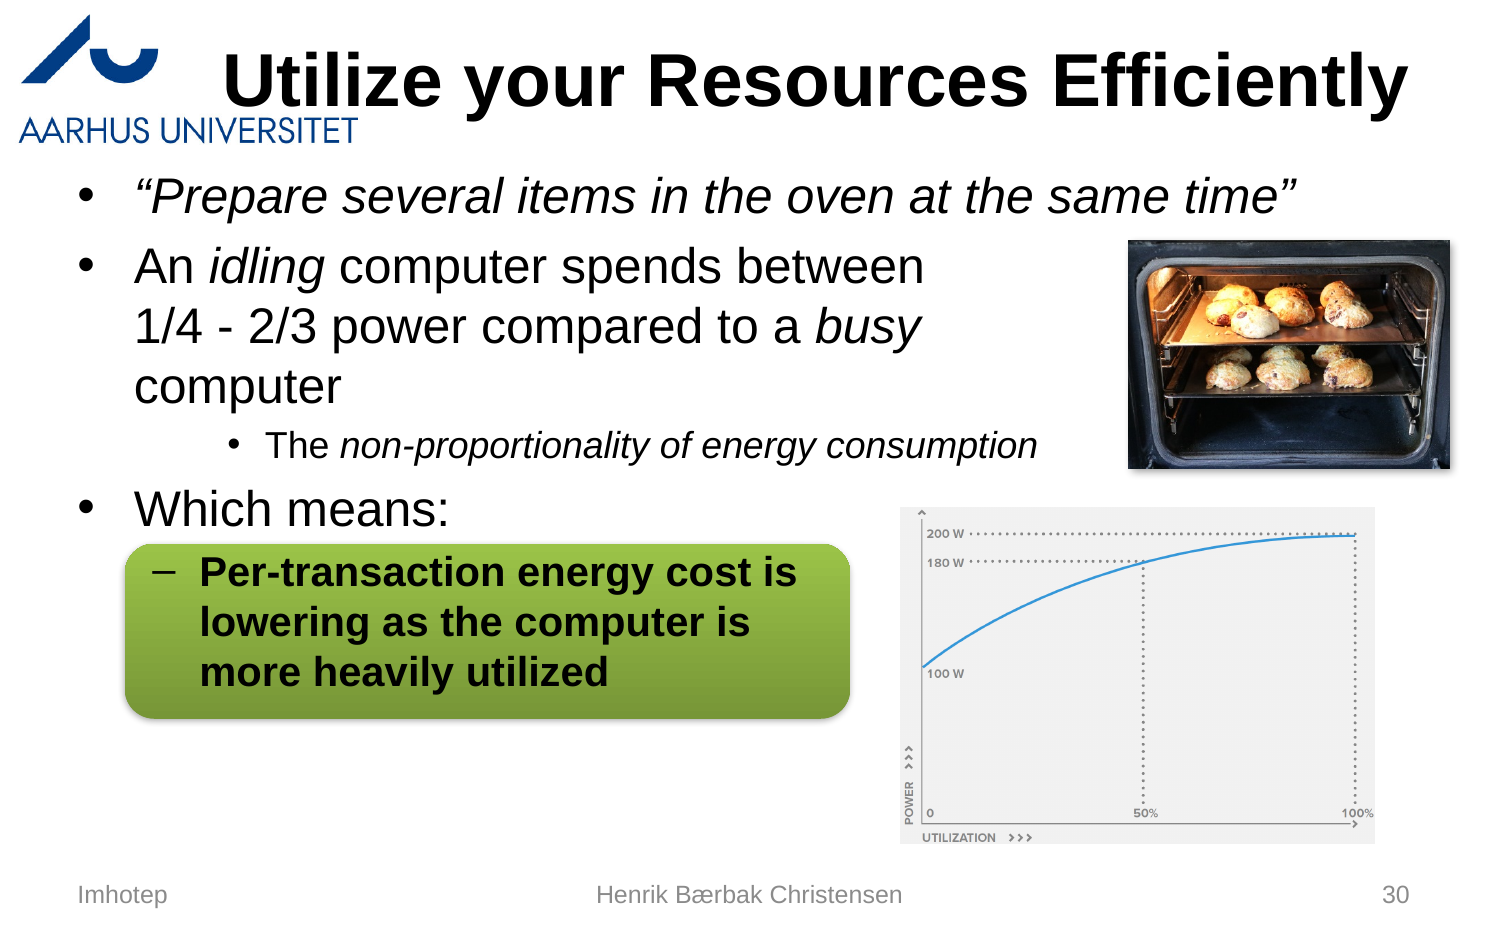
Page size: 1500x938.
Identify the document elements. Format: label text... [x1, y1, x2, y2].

footer Henrik Bærbak Christensen [512, 868, 988, 919]
slide_number 30 [1074, 868, 1425, 919]
title Utilize your Resources Efficiently [75, 27, 1425, 125]
picture [899, 506, 1376, 844]
picture [1128, 239, 1450, 469]
slide_number Imhotep [62, 868, 413, 919]
list “Prepare several items in the oven at the same time” An idling computer spends between 1/4 - 2/3 power compared to a busy computer The non-proportionality of energy consumption Which means: Per-transaction energy cost is lowering as the computer is more heavily utilized [62, 156, 1425, 865]
picture [14, 9, 358, 146]
